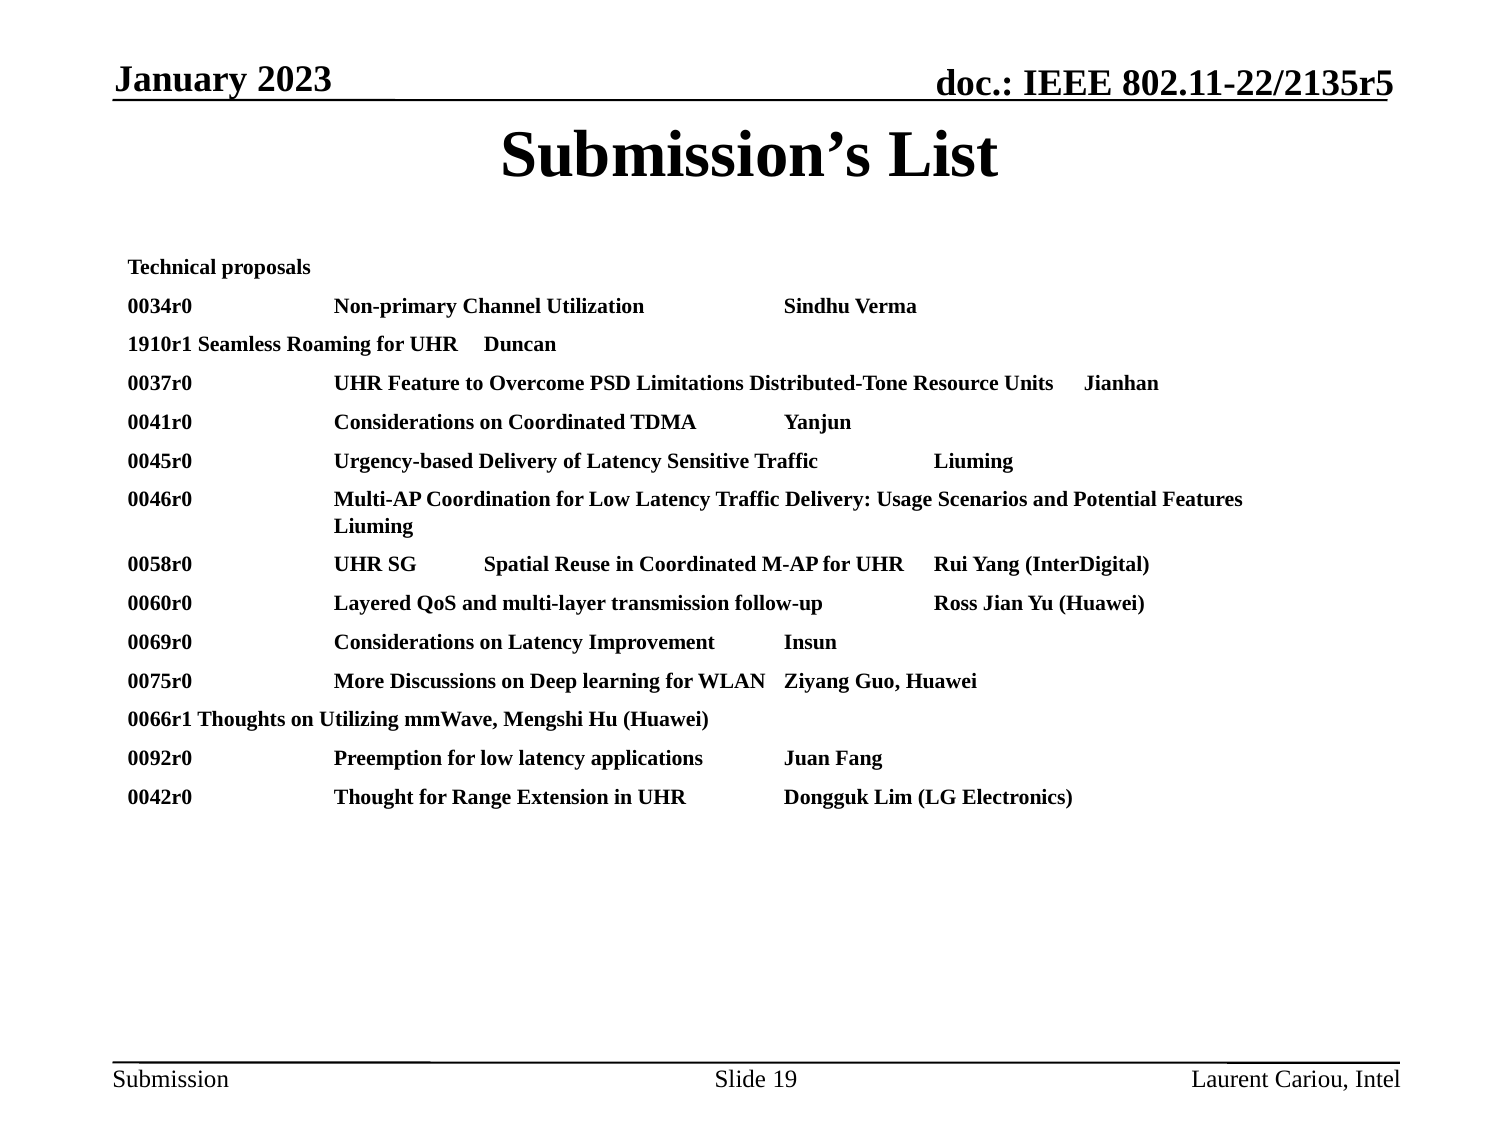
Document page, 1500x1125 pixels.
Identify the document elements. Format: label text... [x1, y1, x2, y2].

list Technical proposals 0034r0 Non-primary Channel Utilization Sindhu Verma 1910r1 Seamless Roaming for UHR Duncan 0037r0 UHR Feature to Overcome PSD Limitations Distributed-Tone Resource Units Jianhan 0041r0 Considerations on Coordinated TDMA Yanjun 0045r0 Urgency-based Delivery of Latency Sensitive Traffic Liuming 0046r0 Multi-AP Coordination for Low Latency Traffic Delivery: Usage Scenarios and Potential Features Liuming 0058r0 UHR SG Spatial Reuse in Coordinated M-AP for UHR Rui Yang (InterDigital) 0060r0 Layered QoS and multi-layer transmission follow-up Ross Jian Yu (Huawei) 0069r0 Considerations on Latency Improvement Insun 0075r0 More Discussions on Deep learning for WLAN Ziyang Guo, Huawei 0066r1 Thoughts on Utilizing mmWave, Mengshi Hu (Huawei) 0092r0 Preemption for low latency applications Juan Fang 0042r0 Thought for Range Extension in UHR Dongguk Lim (LG Electronics) [112, 244, 1388, 1038]
footer Laurent Cariou, Intel [878, 1061, 1402, 1093]
title Submission’s List [112, 62, 1388, 238]
slide_number Slide 19 [712, 1061, 800, 1123]
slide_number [114, 54, 423, 100]
